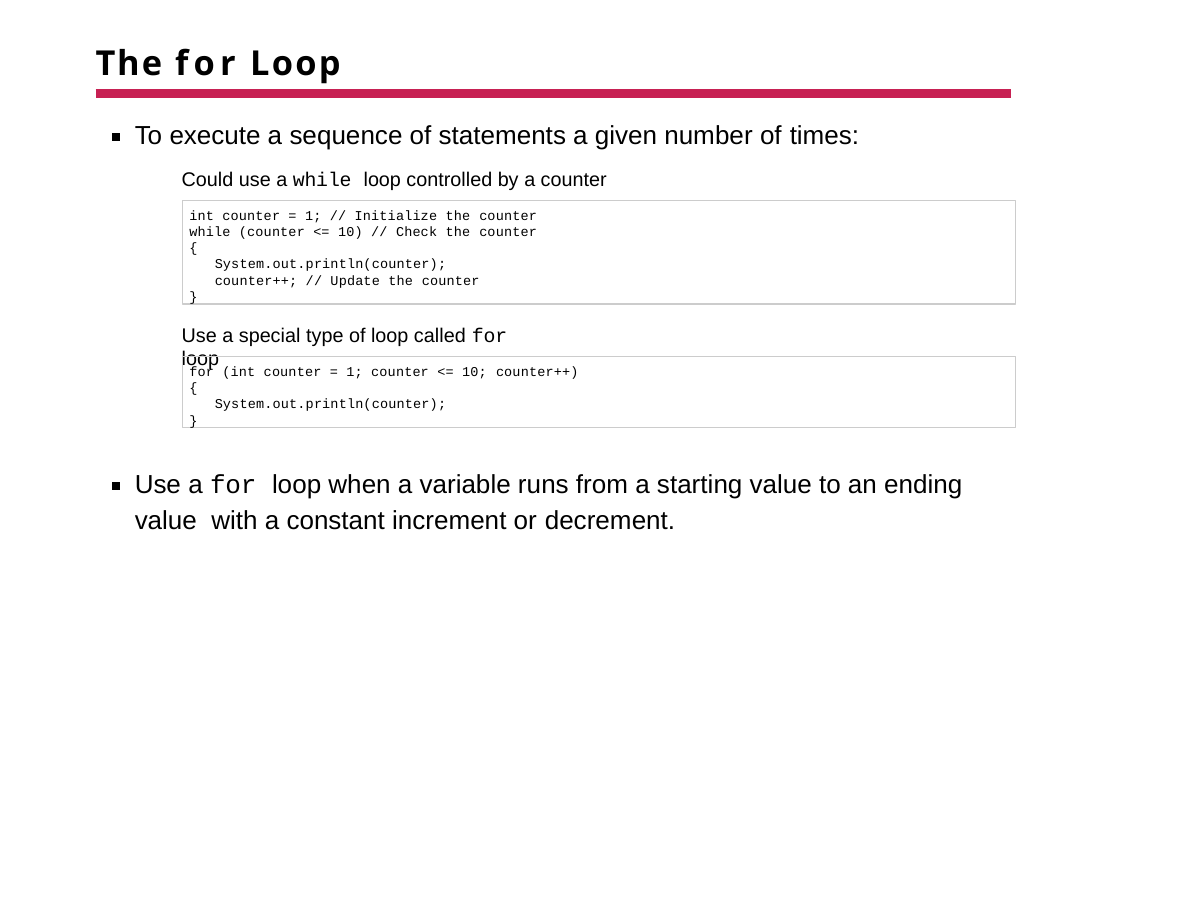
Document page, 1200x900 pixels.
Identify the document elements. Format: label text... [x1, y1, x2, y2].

text_box int counter = 1; // Initialize the counter while (counter <= 10) // Check the counter { System.out.println(counter); counter++; // Update the counter } [182, 200, 1016, 304]
text_box To execute a sequence of statements a given number of times: Could use a while loop controlled by a counter [132, 118, 865, 191]
text_box Use a special type of loop called for loop [179, 322, 555, 370]
title The for Loop [93, 40, 1107, 192]
text_box for (int counter = 1; counter <= 10; counter++) { System.out.println(counter); } [182, 356, 1016, 428]
text_box Use a for loop when a variable runs from a starting value to an ending value with a constant increment or decrement. [132, 462, 1029, 535]
